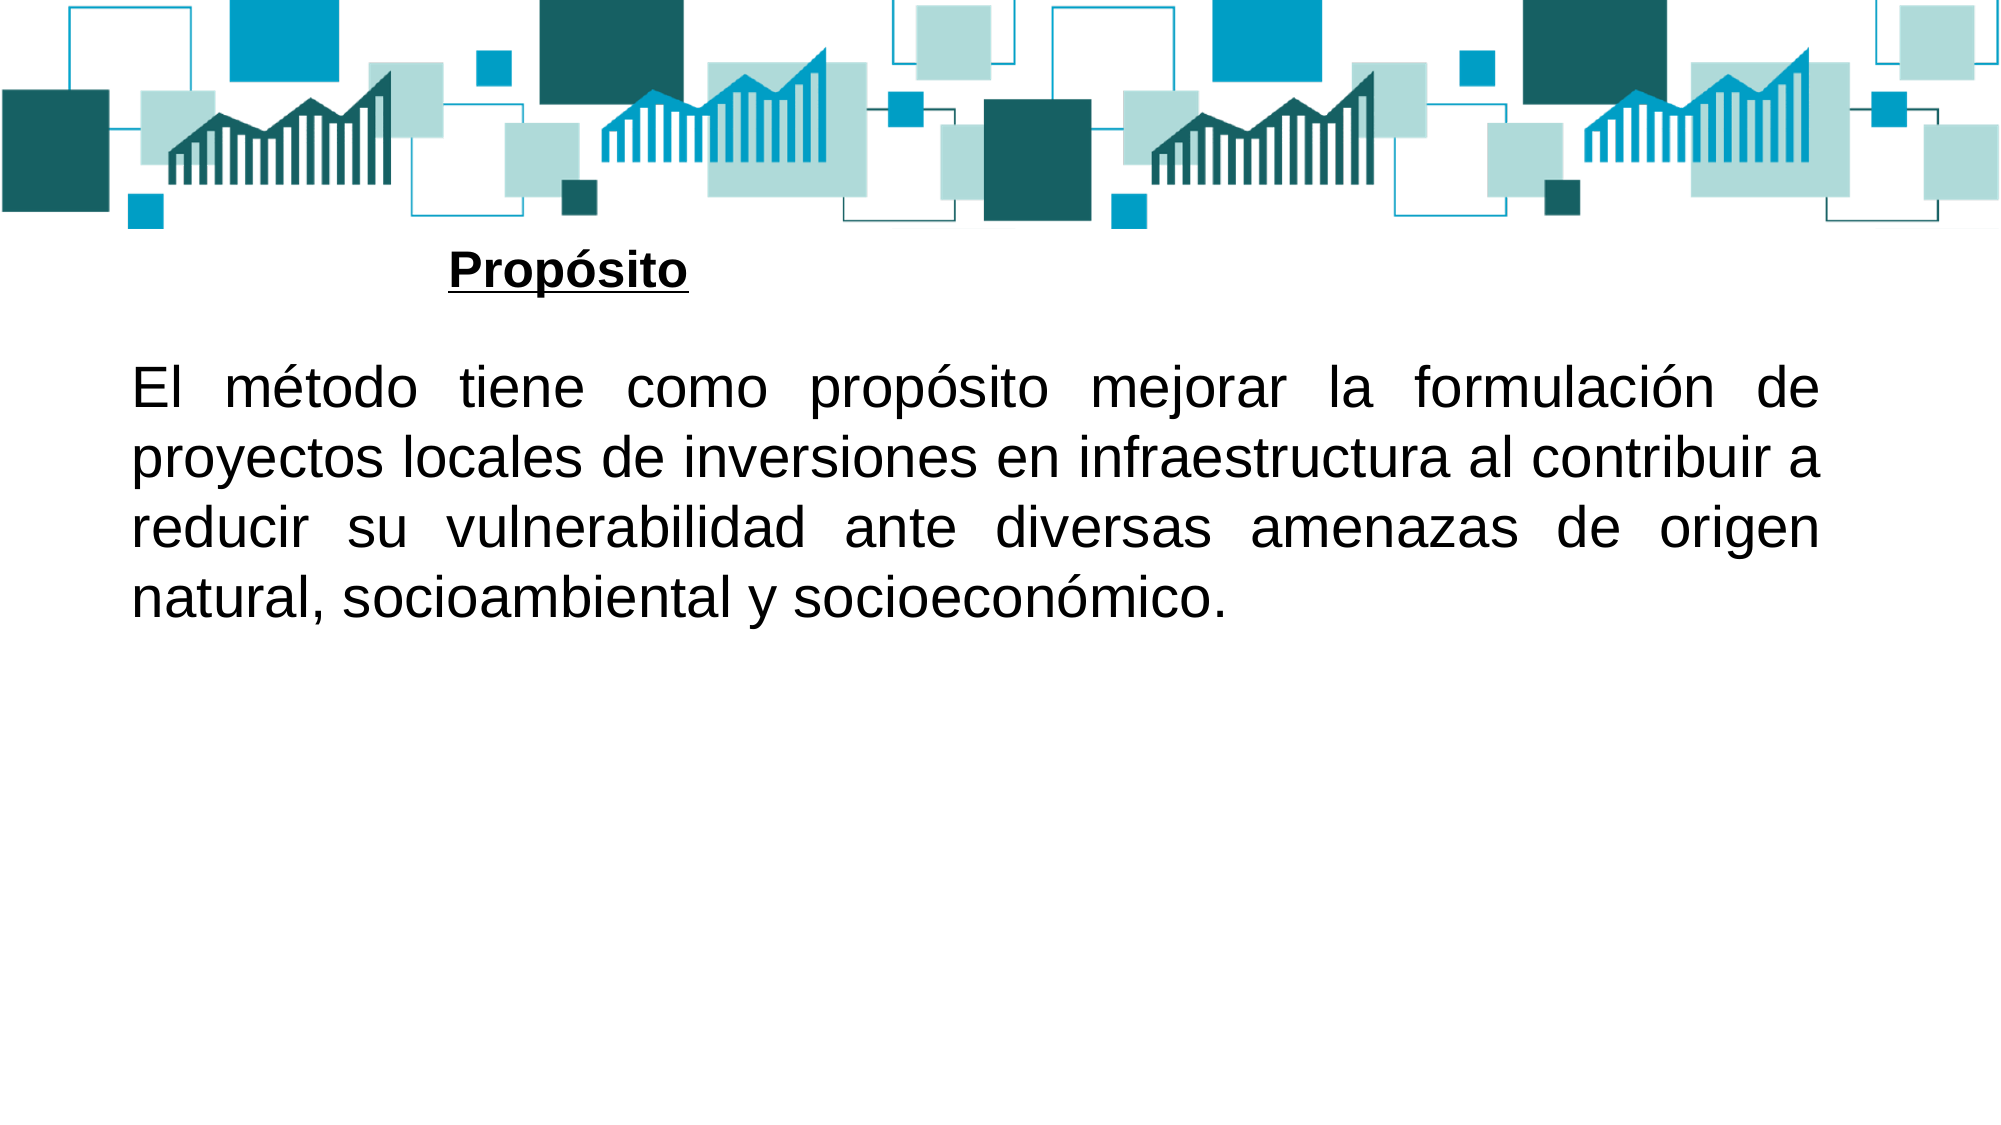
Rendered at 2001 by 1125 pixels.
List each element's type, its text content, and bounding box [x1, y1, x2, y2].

text_box El método tiene como propósito mejorar la formulación de proyectos locales de inversiones en infraestructura al contribuir a reducir su vulnerabilidad ante diversas amenazas de origen natural, socioambiental y socioeconómico. [117, 341, 1839, 697]
text_box Propósito [433, 229, 1567, 306]
picture [0, 0, 2000, 229]
